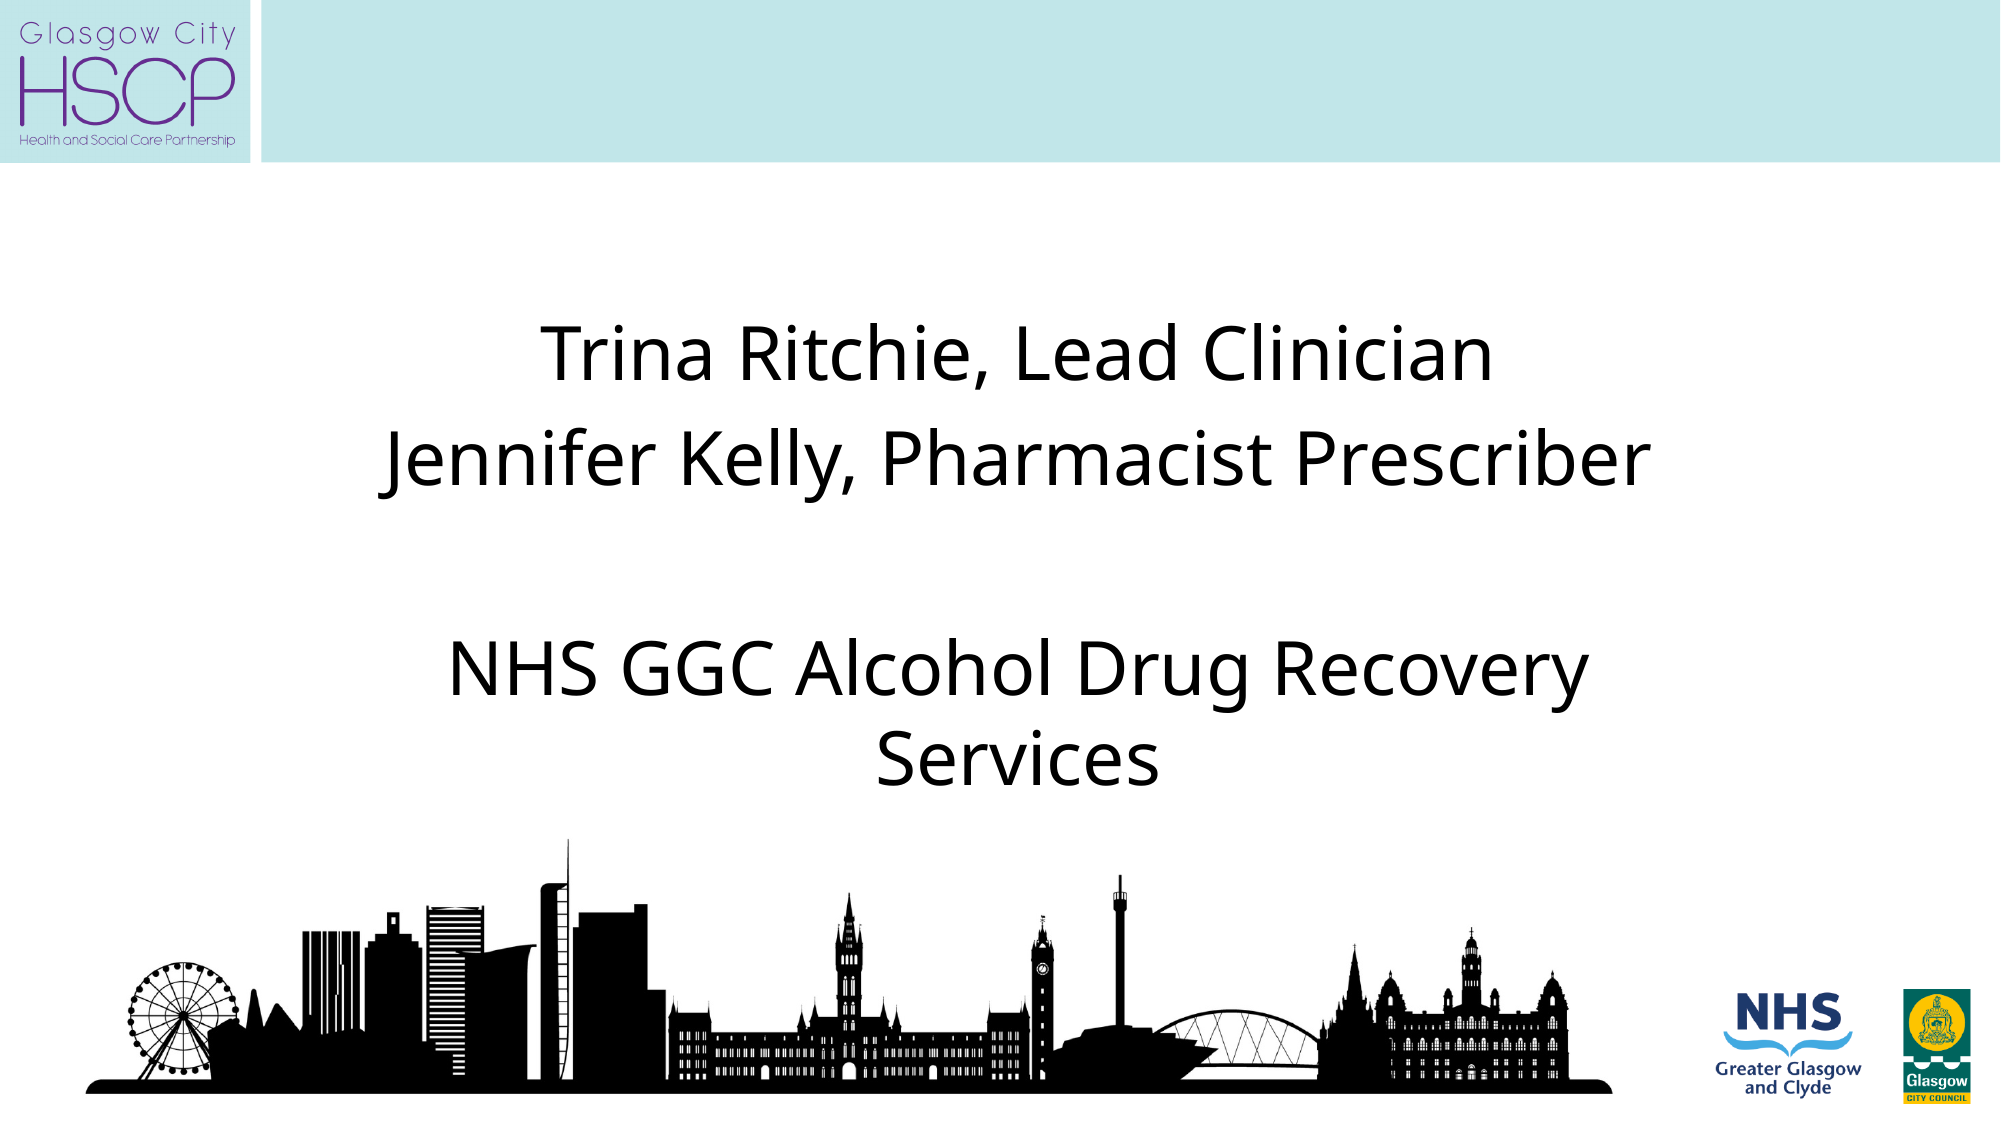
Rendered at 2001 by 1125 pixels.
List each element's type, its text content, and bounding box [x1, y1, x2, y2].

picture [1715, 985, 1975, 1107]
text_box Trina Ritchie, Lead Clinician Jennifer Kelly, Pharmacist Prescriber NHS GGC Alcohol Drug Recovery Services [318, 298, 1719, 774]
picture [0, 805, 1698, 1125]
